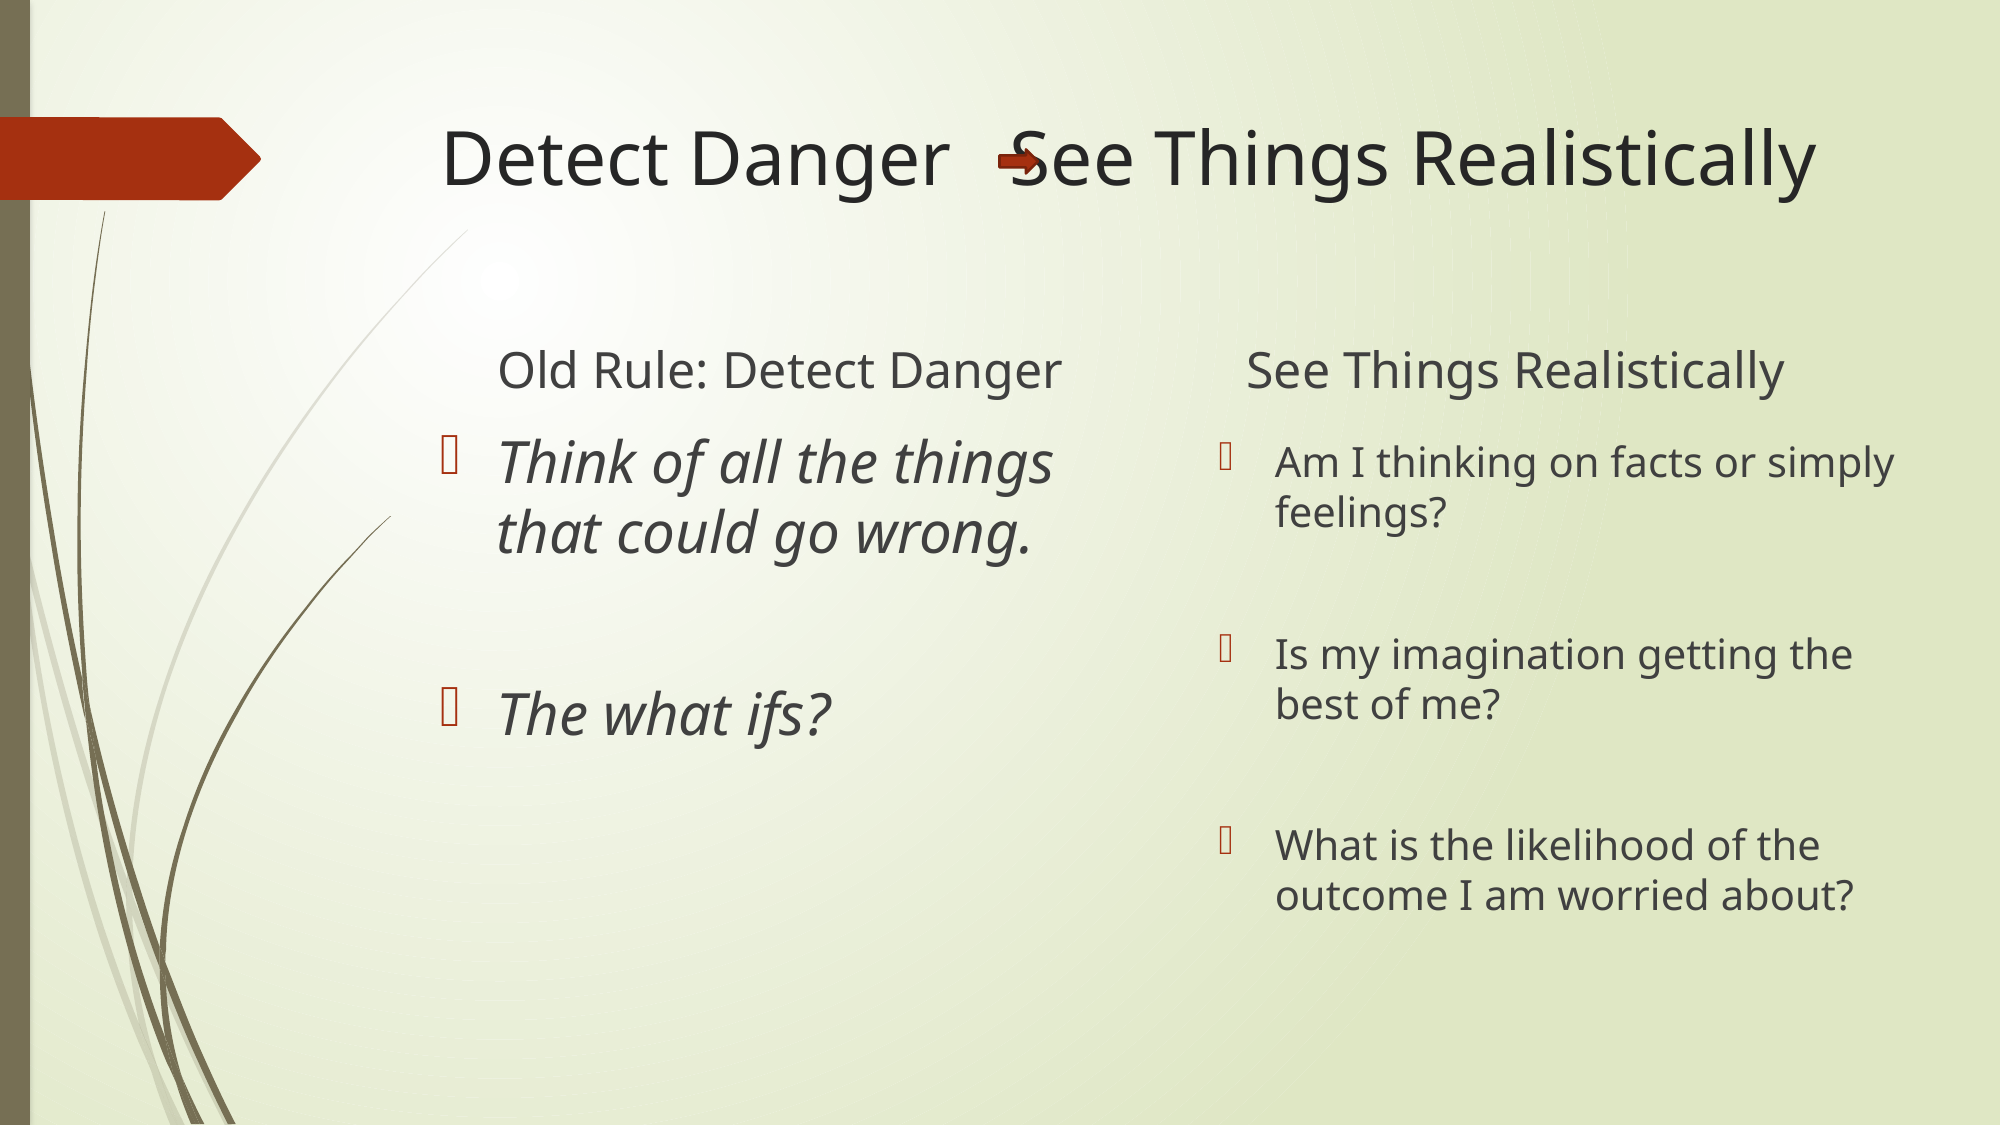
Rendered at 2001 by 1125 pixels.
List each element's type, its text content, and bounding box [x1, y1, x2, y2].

list Am I thinking on facts or simply feelings? Is my imagination getting the best of me? What is the likelihood of the outcome I am worried about? [1203, 428, 1916, 1082]
text_box [998, 148, 1039, 175]
list Old Rule: Detect Danger [482, 311, 1138, 407]
list See Things Realistically [1231, 311, 1888, 407]
list Think of all the things that could go wrong. The what ifs? [424, 418, 1138, 1001]
title Detect Danger See Things Realistically [425, 102, 1888, 313]
